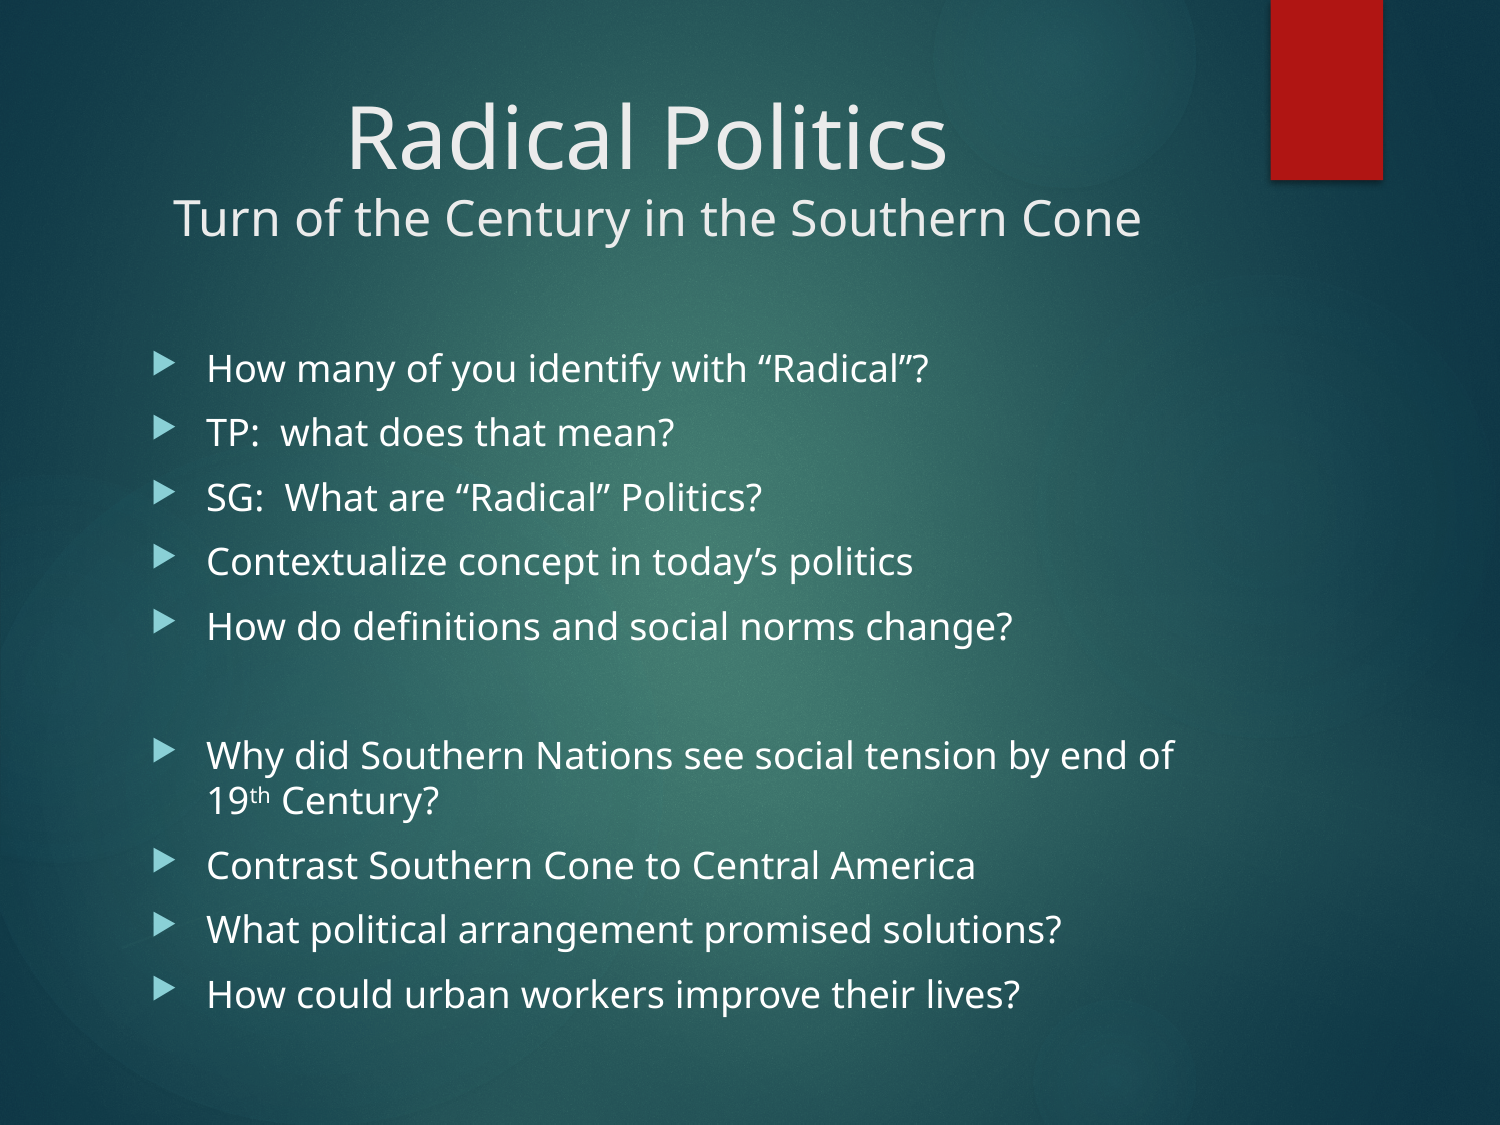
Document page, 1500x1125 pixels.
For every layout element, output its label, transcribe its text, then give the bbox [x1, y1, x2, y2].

list How many of you identify with “Radical”? TP: what does that mean? SG: What are “Radical” Politics? Contextualize concept in today’s politics How do definitions and social norms change? Why did Southern Nations see social tension by end of 19th Century? Contrast Southern Cone to Central America What political arrangement promised solutions? How could urban workers improve their lives? [135, 336, 1237, 1025]
title Radical Politics Turn of the Century in the Southern Cone [79, 74, 1237, 304]
